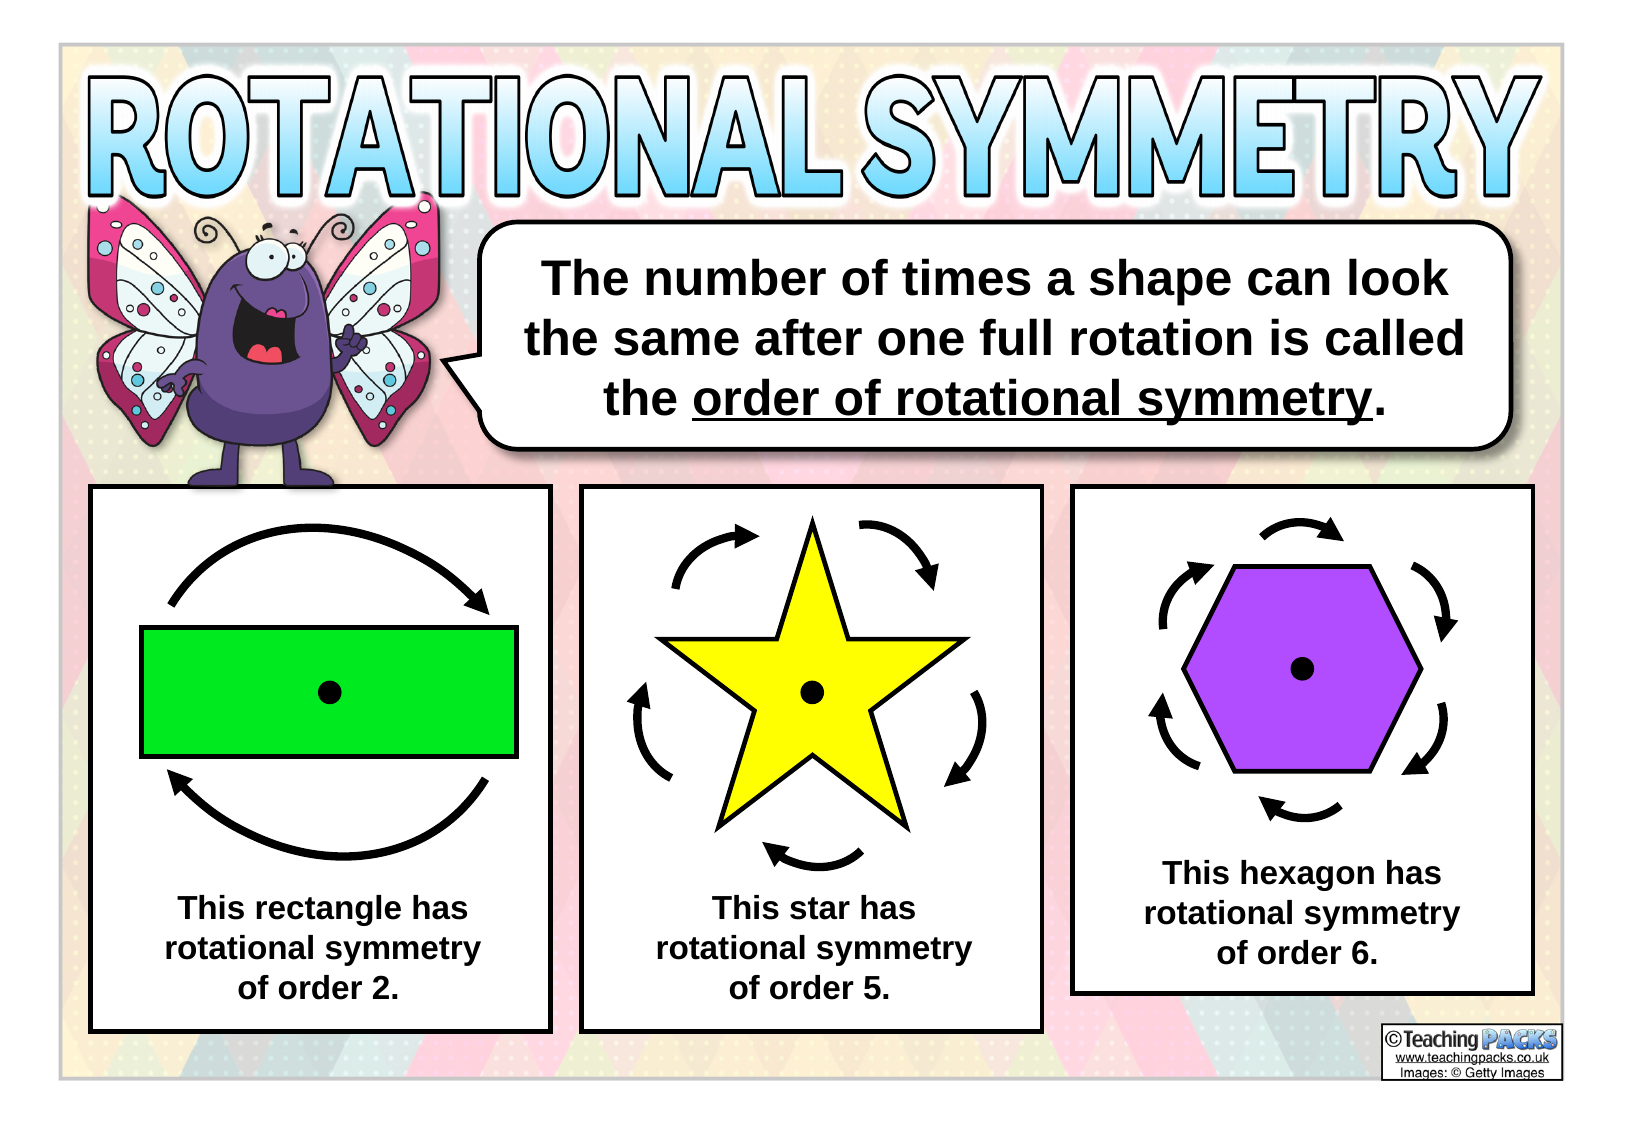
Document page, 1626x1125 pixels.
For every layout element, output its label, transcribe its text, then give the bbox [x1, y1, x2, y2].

text_box [635, 681, 705, 779]
text_box [1384, 702, 1445, 776]
text_box [1289, 655, 1316, 682]
text_box This hexagon has rotational symmetry of order 6. [1113, 834, 1491, 988]
text_box [386, 627, 517, 758]
text_box [1258, 759, 1341, 819]
text_box This rectangle has rotational symmetry of order 2. [134, 869, 512, 1023]
text_box [1162, 561, 1223, 630]
text_box [166, 680, 486, 858]
text_box [762, 796, 862, 868]
text_box [799, 679, 826, 706]
text_box [89, 486, 552, 1032]
text_box [1261, 521, 1345, 581]
text_box [170, 527, 490, 736]
text_box [674, 529, 760, 601]
text_box [657, 519, 968, 830]
text_box [141, 627, 270, 758]
picture [39, 25, 1586, 1100]
text_box [859, 523, 938, 600]
text_box [909, 691, 983, 787]
text_box [1071, 486, 1534, 994]
text_box This star has rotational symmetry of order 5. [625, 869, 1003, 1023]
text_box TEXT [899, 654, 1071, 913]
text_box [1389, 564, 1451, 643]
text_box The number of times a shape can look the same after one full rotation is called the order of rotational symmetry. [451, 220, 1512, 451]
text_box [1182, 565, 1423, 773]
text_box [580, 486, 1043, 1032]
text_box [1154, 692, 1217, 767]
